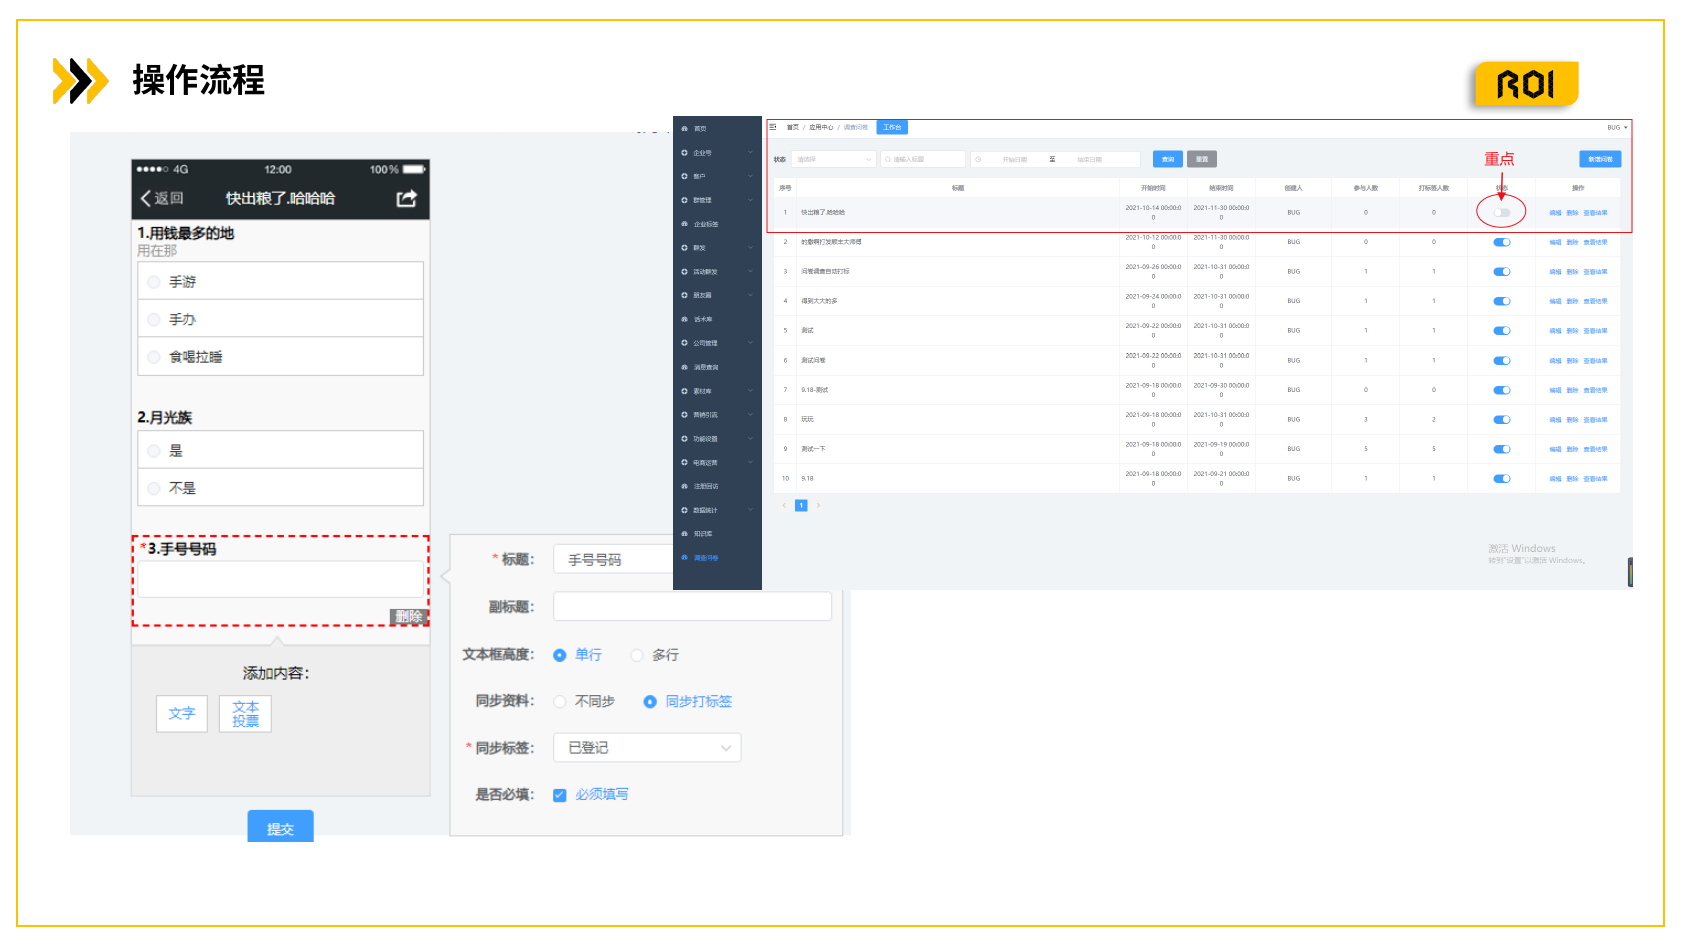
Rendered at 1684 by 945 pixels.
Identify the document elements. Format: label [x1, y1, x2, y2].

text_box [1475, 61, 1579, 106]
text_box [53, 58, 110, 105]
picture [70, 116, 1633, 842]
text_box [16, 19, 1665, 927]
